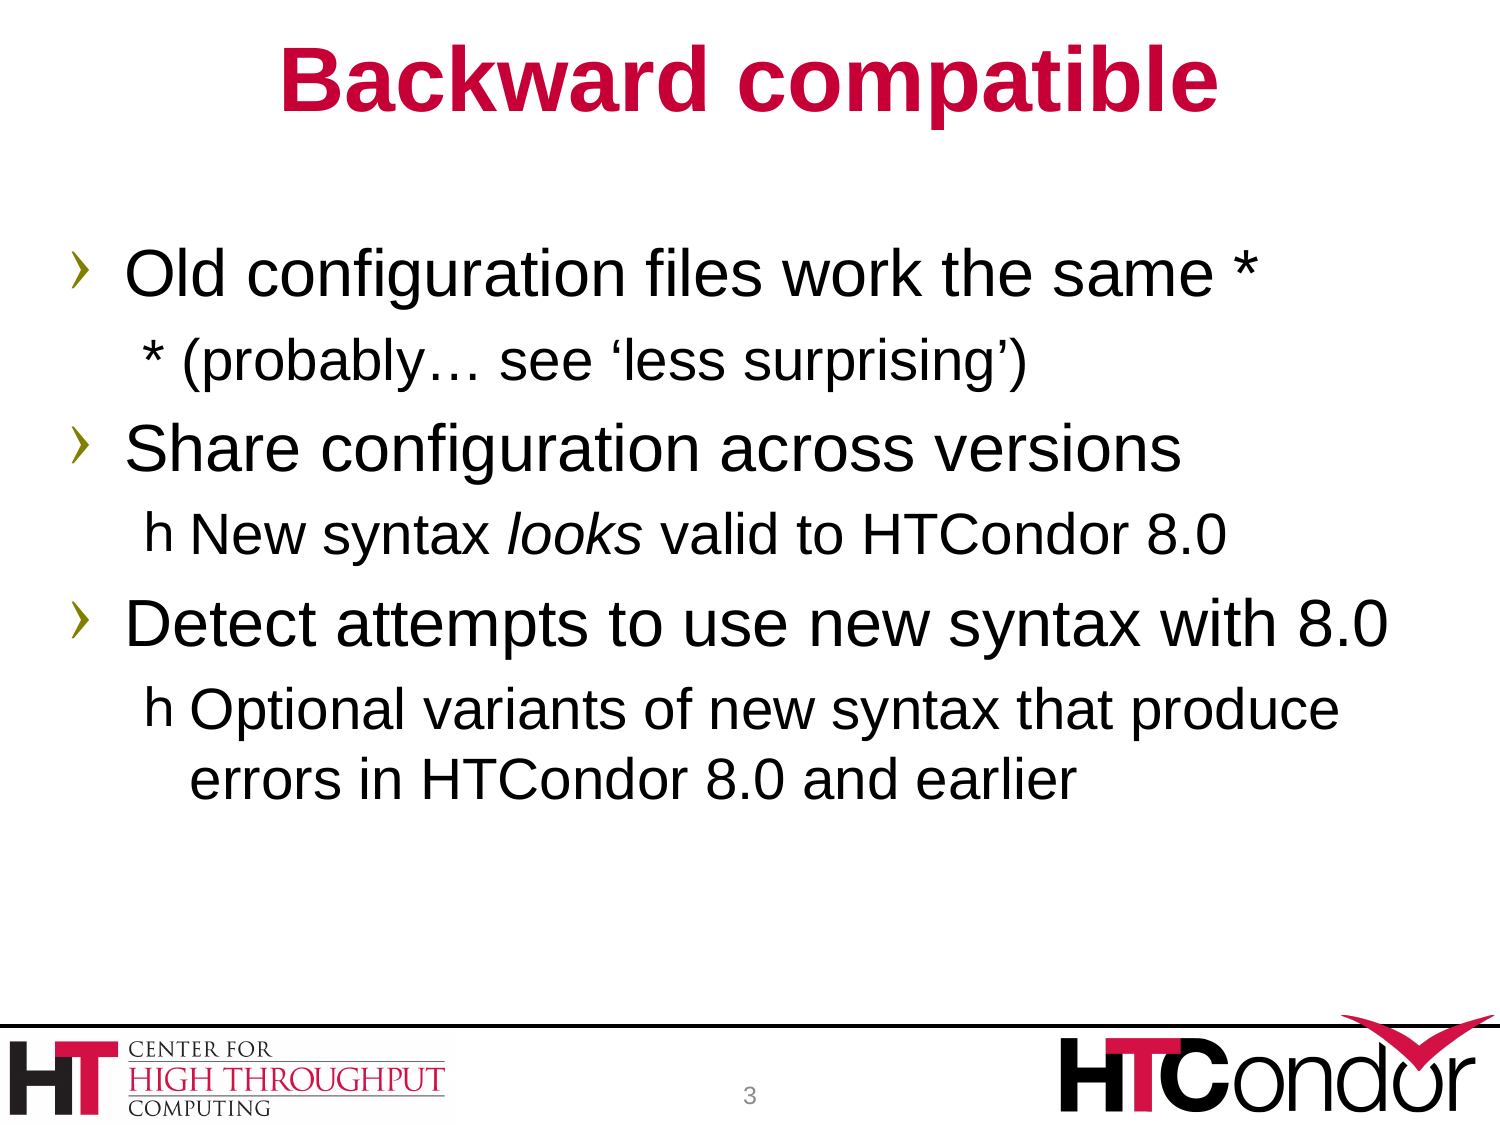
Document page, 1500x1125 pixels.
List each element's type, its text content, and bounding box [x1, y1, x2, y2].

title Backward compatible [0, 0, 1500, 150]
picture [0, 1029, 454, 1125]
list Old configuration files work the same * * (probably… see ‘less surprising’) Share configuration across versions New syntax looks valid to HTCondor 8.0 Detect attempts to use new syntax with 8.0 Optional variants of new syntax that produce errors in HTCondor 8.0 and earlier [52, 222, 1431, 916]
slide_number 3 [575, 1065, 925, 1125]
picture [1055, 1014, 1500, 1119]
